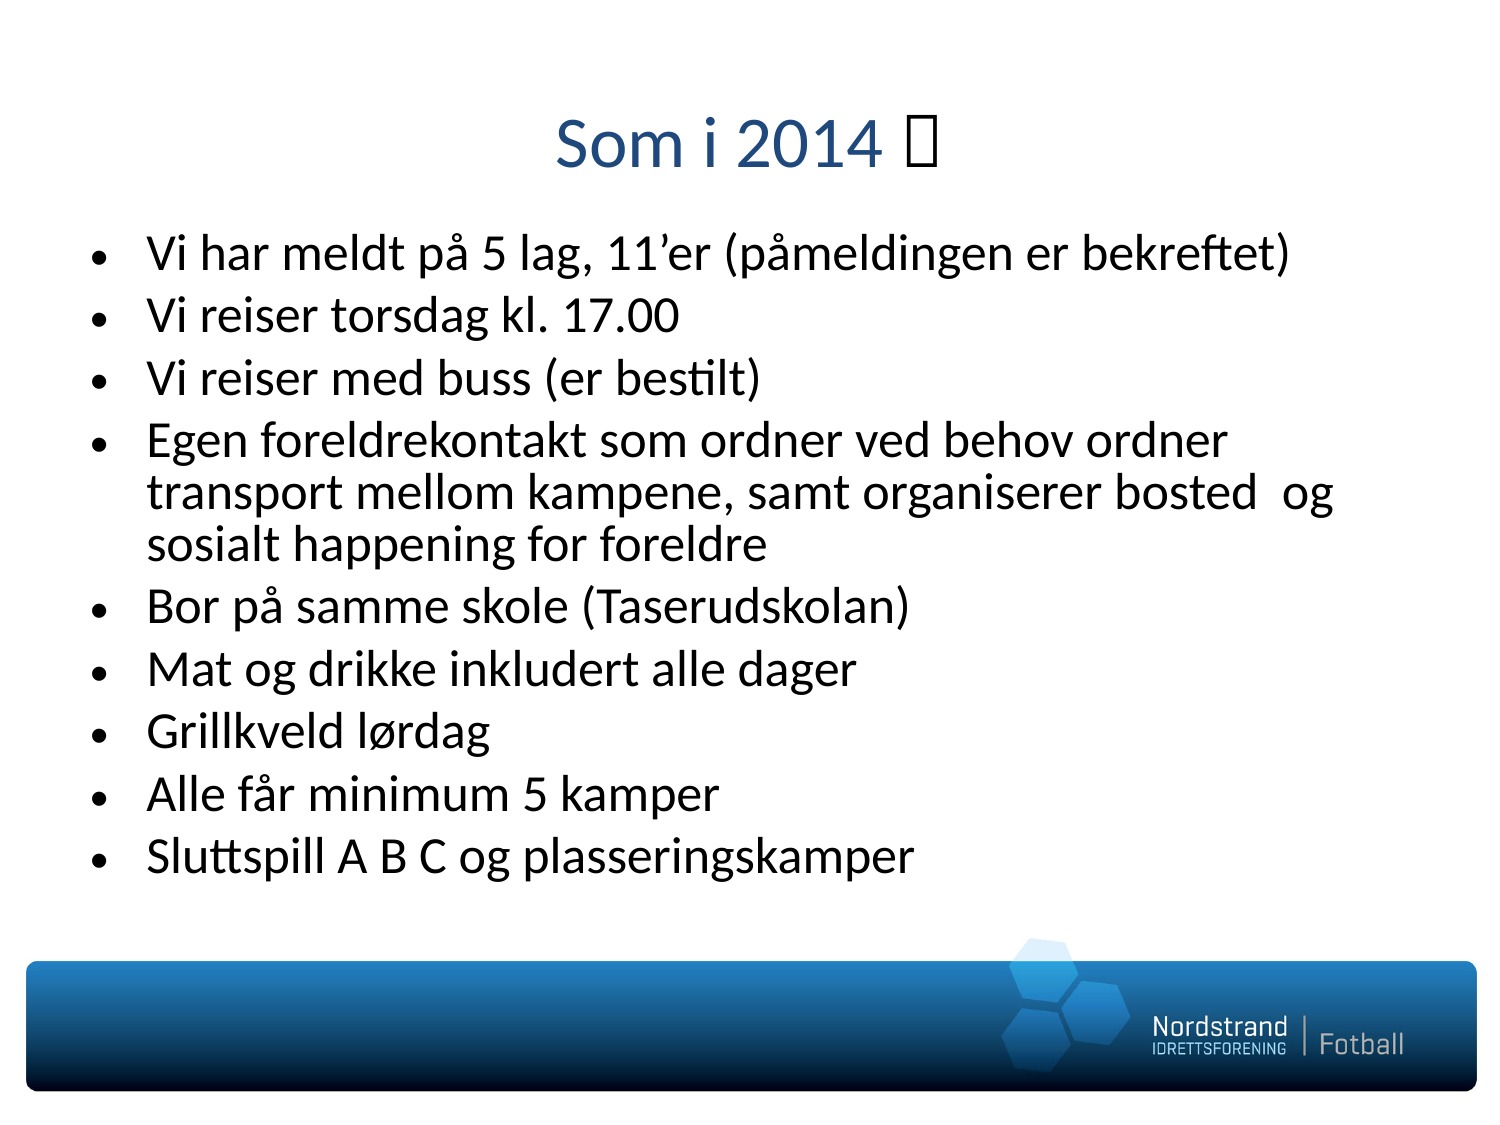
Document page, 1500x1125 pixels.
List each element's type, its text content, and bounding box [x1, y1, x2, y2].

list Vi har meldt på 5 lag, 11’er (påmeldingen er bekreftet) Vi reiser torsdag kl. 17.00 Vi reiser med buss (er bestilt) Egen foreldrekontakt som ordner ved behov ordner transport mellom kampene, samt organiserer bosted og sosialt happening for foreldre Bor på samme skole (Taserudskolan) Mat og drikke inkludert alle dager Grillkveld lørdag Alle får minimum 5 kamper Sluttspill A B C og plasseringskamper [75, 233, 1425, 967]
title Som i 2014  [75, 45, 1425, 233]
picture [0, 892, 1500, 1125]
